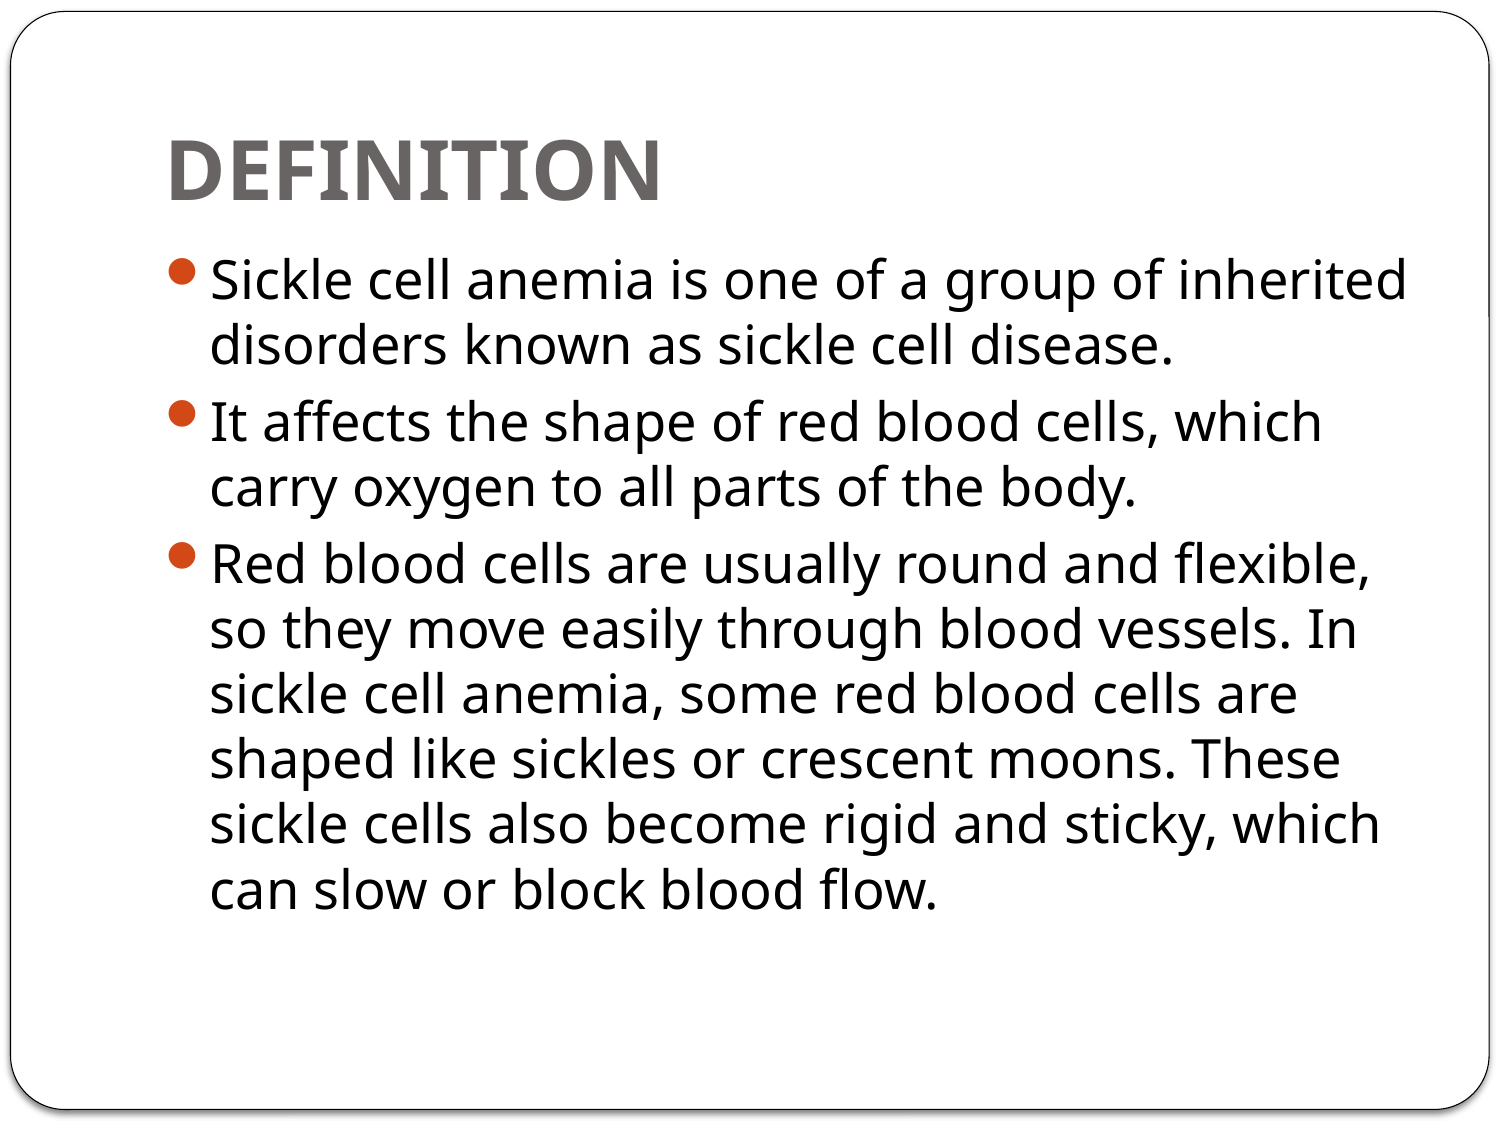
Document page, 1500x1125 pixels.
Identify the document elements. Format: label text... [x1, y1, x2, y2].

title DEFINITION [150, 45, 1425, 233]
list Sickle cell anemia is one of a group of inherited disorders known as sickle cell disease. It affects the shape of red blood cells, which carry oxygen to all parts of the body. Red blood cells are usually round and flexible, so they move easily through blood vessels. In sickle cell anemia, some red blood cells are shaped like sickles or crescent moons. These sickle cells also become rigid and sticky, which can slow or block blood flow. [150, 237, 1425, 988]
